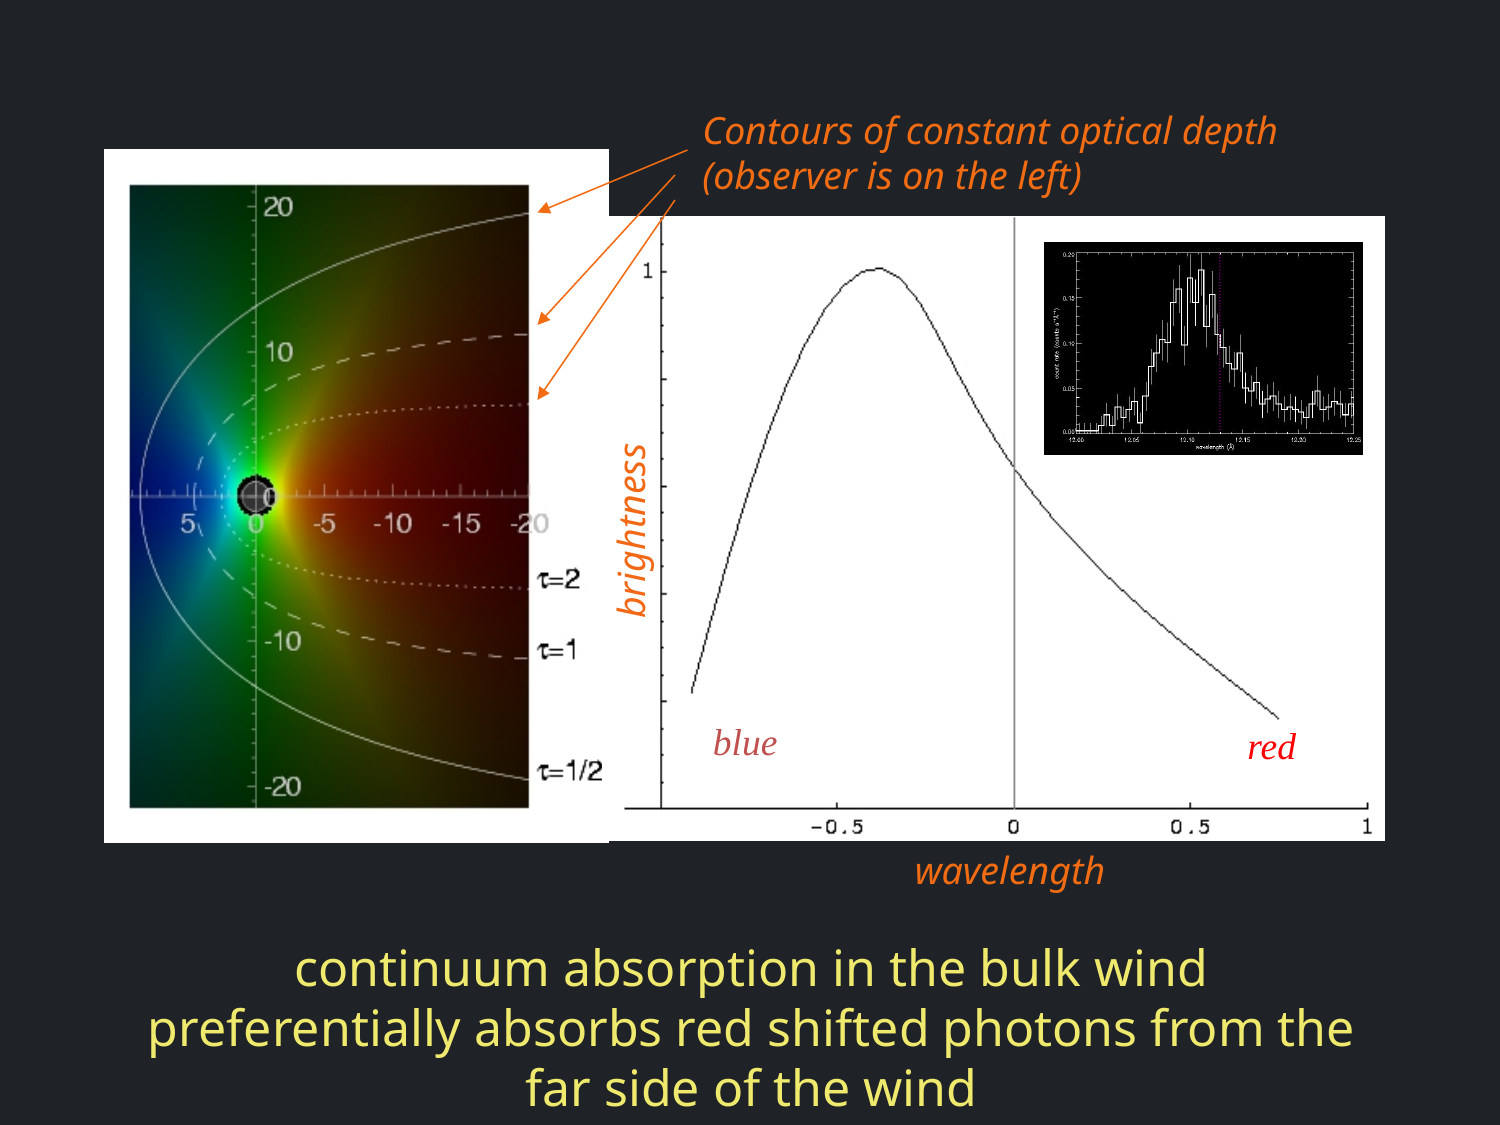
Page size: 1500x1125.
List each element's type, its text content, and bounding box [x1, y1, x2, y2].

text_box continuum absorption in the bulk wind preferentially absorbs red shifted photons from the far side of the wind [129, 928, 1374, 1124]
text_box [103, 149, 1396, 900]
text_box Contours of constant optical depth (observer is on the left) [687, 99, 1438, 205]
